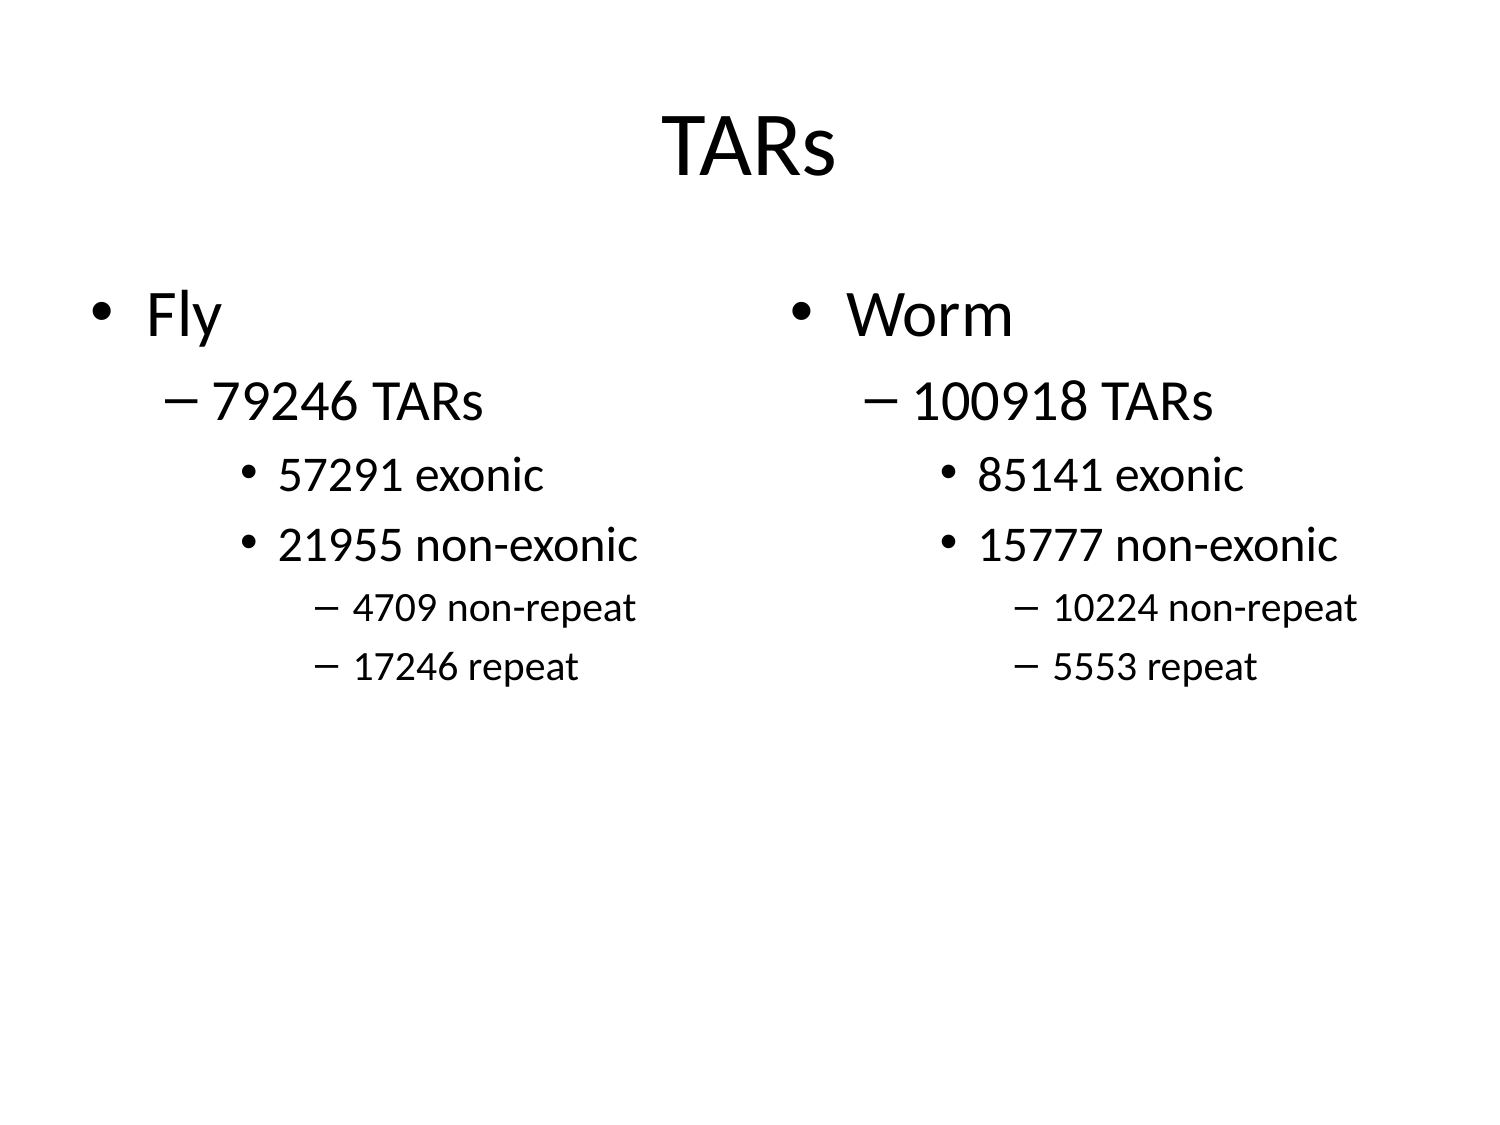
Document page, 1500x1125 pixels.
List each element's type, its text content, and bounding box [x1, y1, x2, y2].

title TARs [75, 45, 1425, 233]
text_box Worm 100918 TARs 85141 exonic 15777 non-exonic 10224 non-repeat 5553 repeat [774, 262, 1400, 1005]
list Fly 79246 TARs 57291 exonic 21955 non-exonic 4709 non-repeat 17246 repeat [75, 262, 700, 1005]
